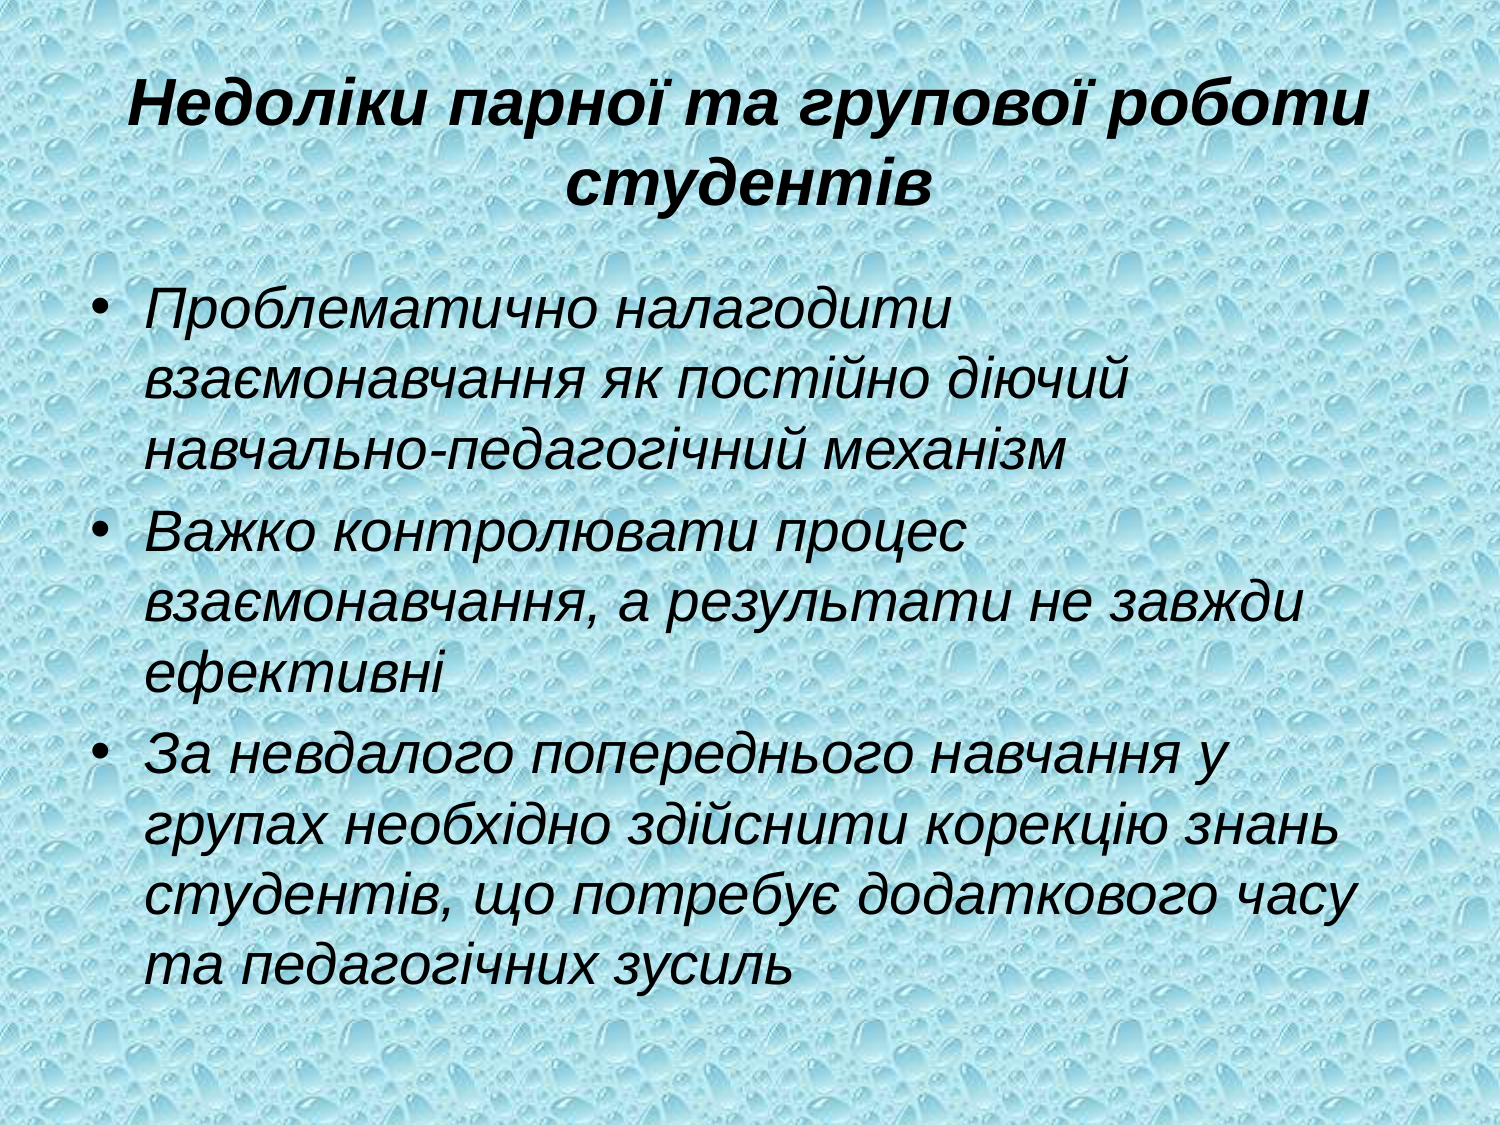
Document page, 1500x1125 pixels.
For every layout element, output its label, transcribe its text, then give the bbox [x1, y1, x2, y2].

list Проблематично налагодити взаємонавчання як постійно діючий навчально-педагогічний механізм Важко контролювати процес взаємонавчання, а результати не завжди ефективні За невдалого попереднього навчання у групах необхідно здійснити корекцію знань студентів, що потребує додаткового часу та педагогічних зусиль [75, 262, 1425, 1005]
picture [0, 0, 1500, 1125]
title Недоліки парної та групової роботи студентів [75, 45, 1425, 233]
